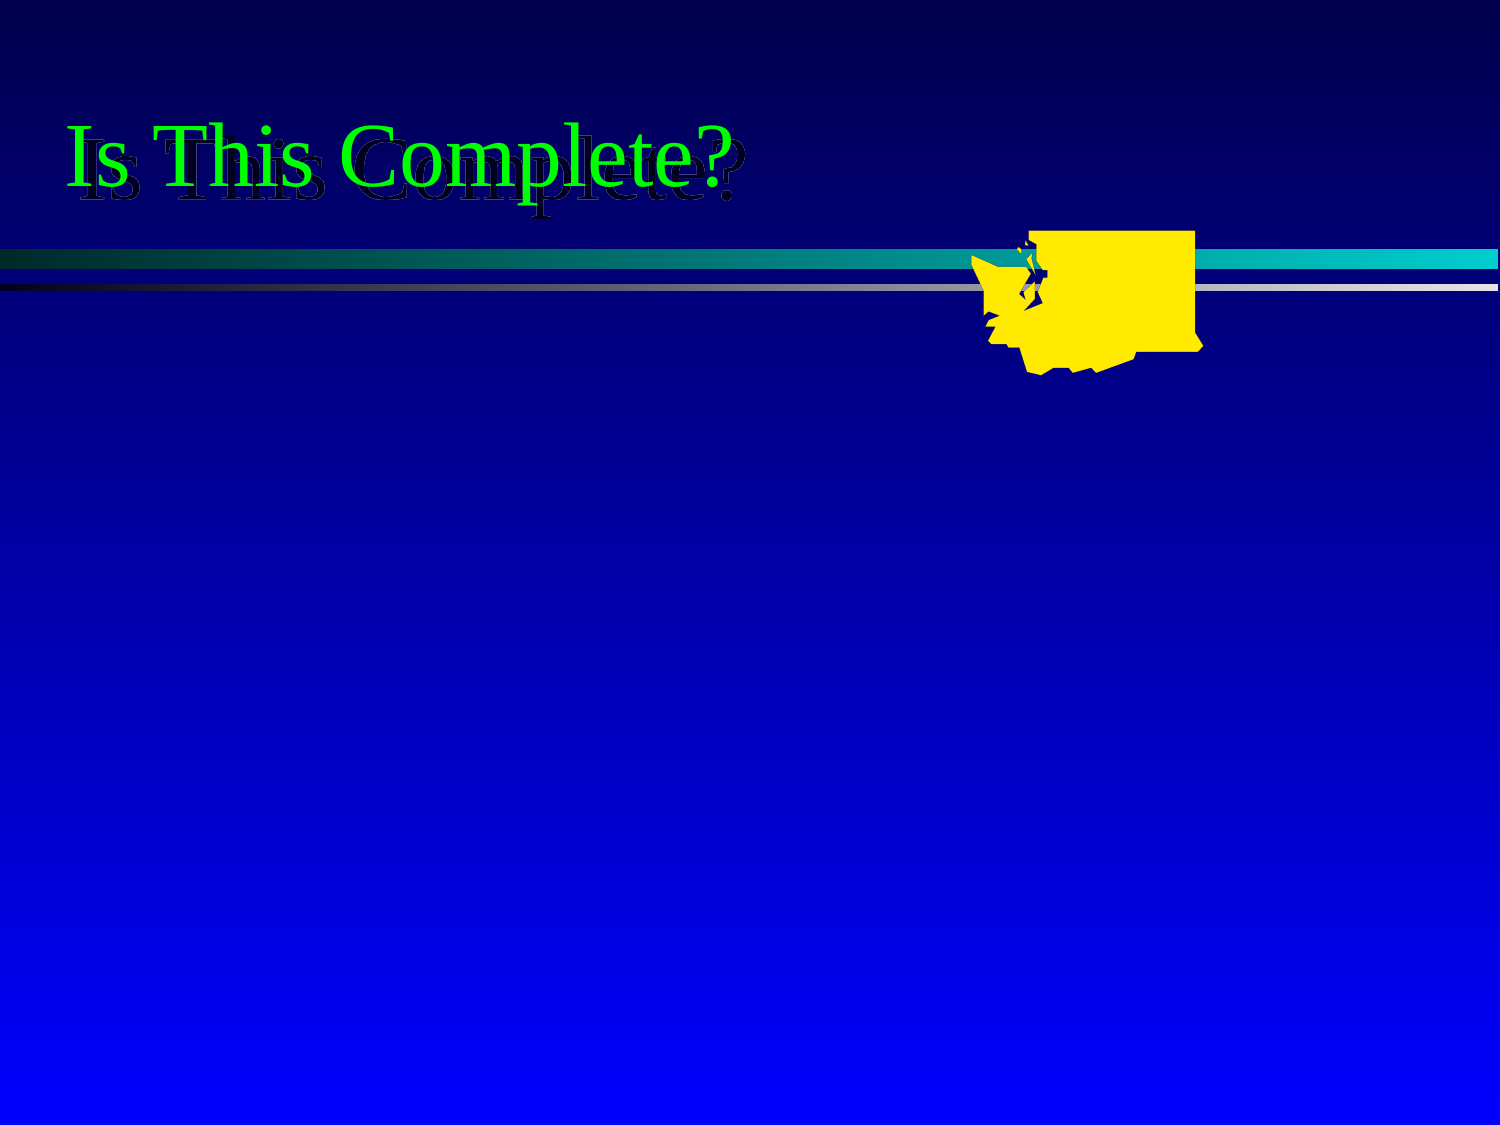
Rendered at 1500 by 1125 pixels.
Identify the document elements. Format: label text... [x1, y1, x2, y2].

title Is This Complete? [49, 55, 1326, 245]
picture [969, 223, 1206, 383]
